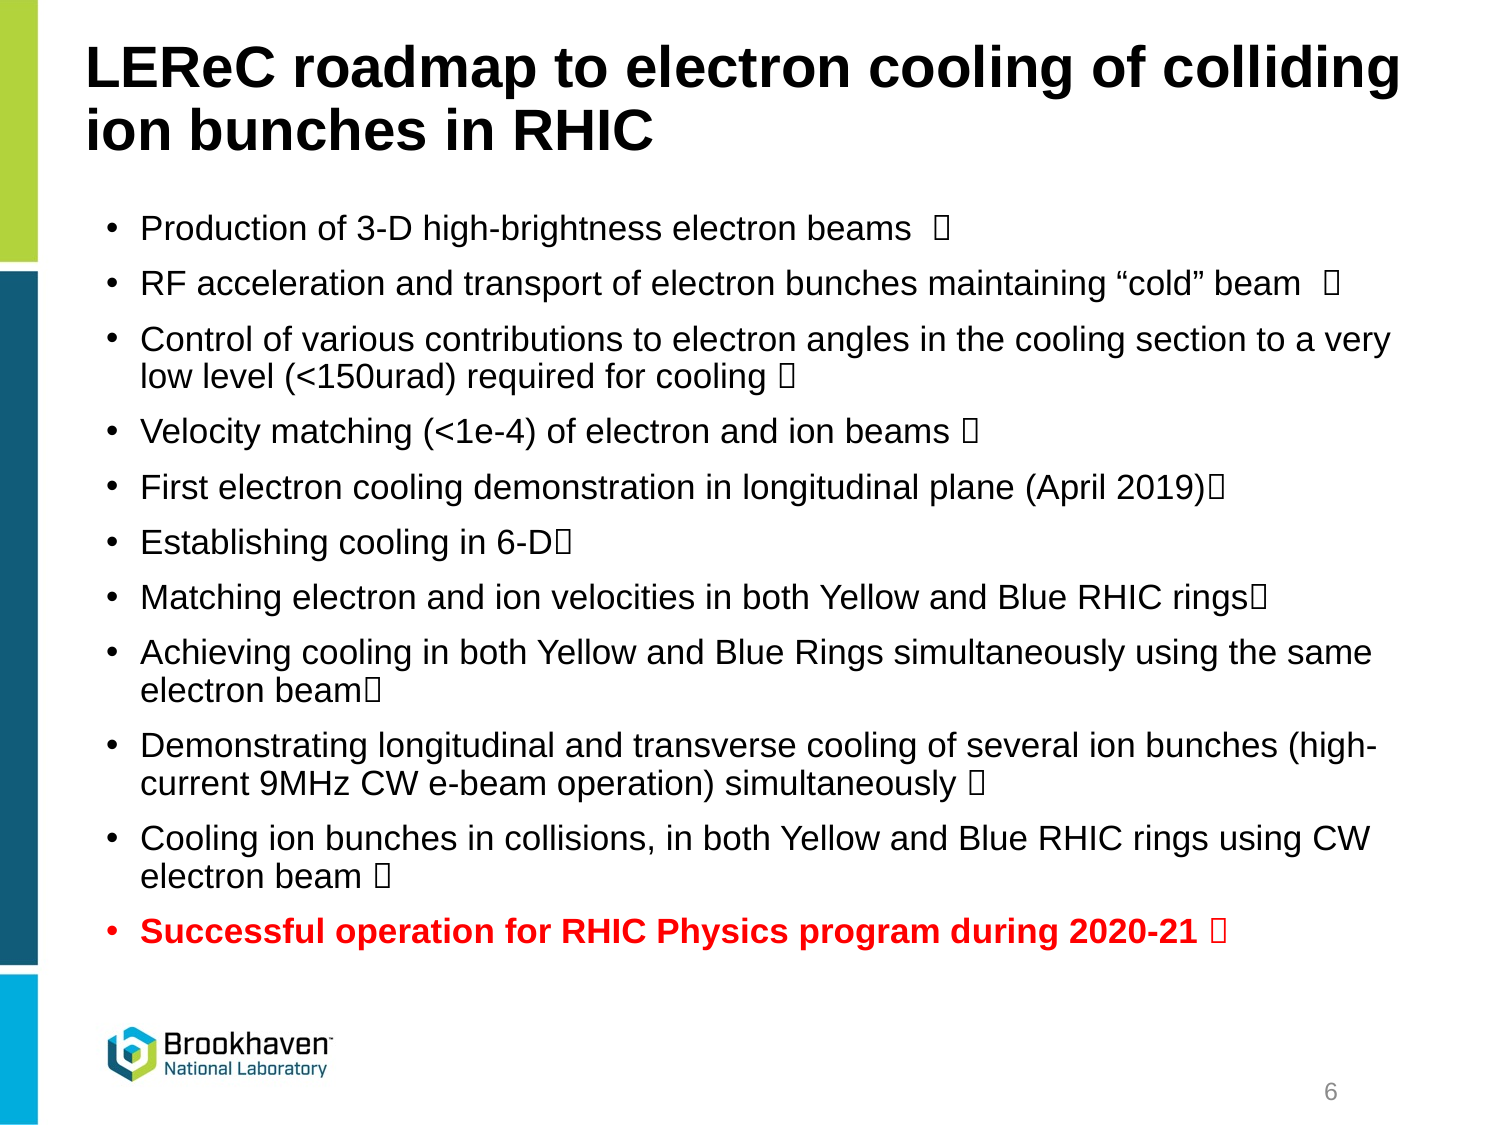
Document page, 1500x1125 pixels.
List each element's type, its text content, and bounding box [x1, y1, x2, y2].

list Production of 3-D high-brightness electron beams  RF acceleration and transport of electron bunches maintaining “cold” beam  Control of various contributions to electron angles in the cooling section to a very low level (<150urad) required for cooling  Velocity matching (<1e-4) of electron and ion beams  First electron cooling demonstration in longitudinal plane (April 2019) Establishing cooling in 6-D Matching electron and ion velocities in both Yellow and Blue RHIC rings Achieving cooling in both Yellow and Blue Rings simultaneously using the same electron beam Demonstrating longitudinal and transverse cooling of several ion bunches (high-current 9MHz CW e-beam operation) simultaneously  Cooling ion bunches in collisions, in both Yellow and Blue RHIC rings using CW electron beam  Successful operation for RHIC Physics program during 2020-21  [91, 202, 1451, 969]
text_box 6 [1162, 1060, 1500, 1121]
title LEReC roadmap to electron cooling of colliding ion bunches in RHIC [70, 26, 1430, 245]
picture [0, 0, 1500, 1125]
